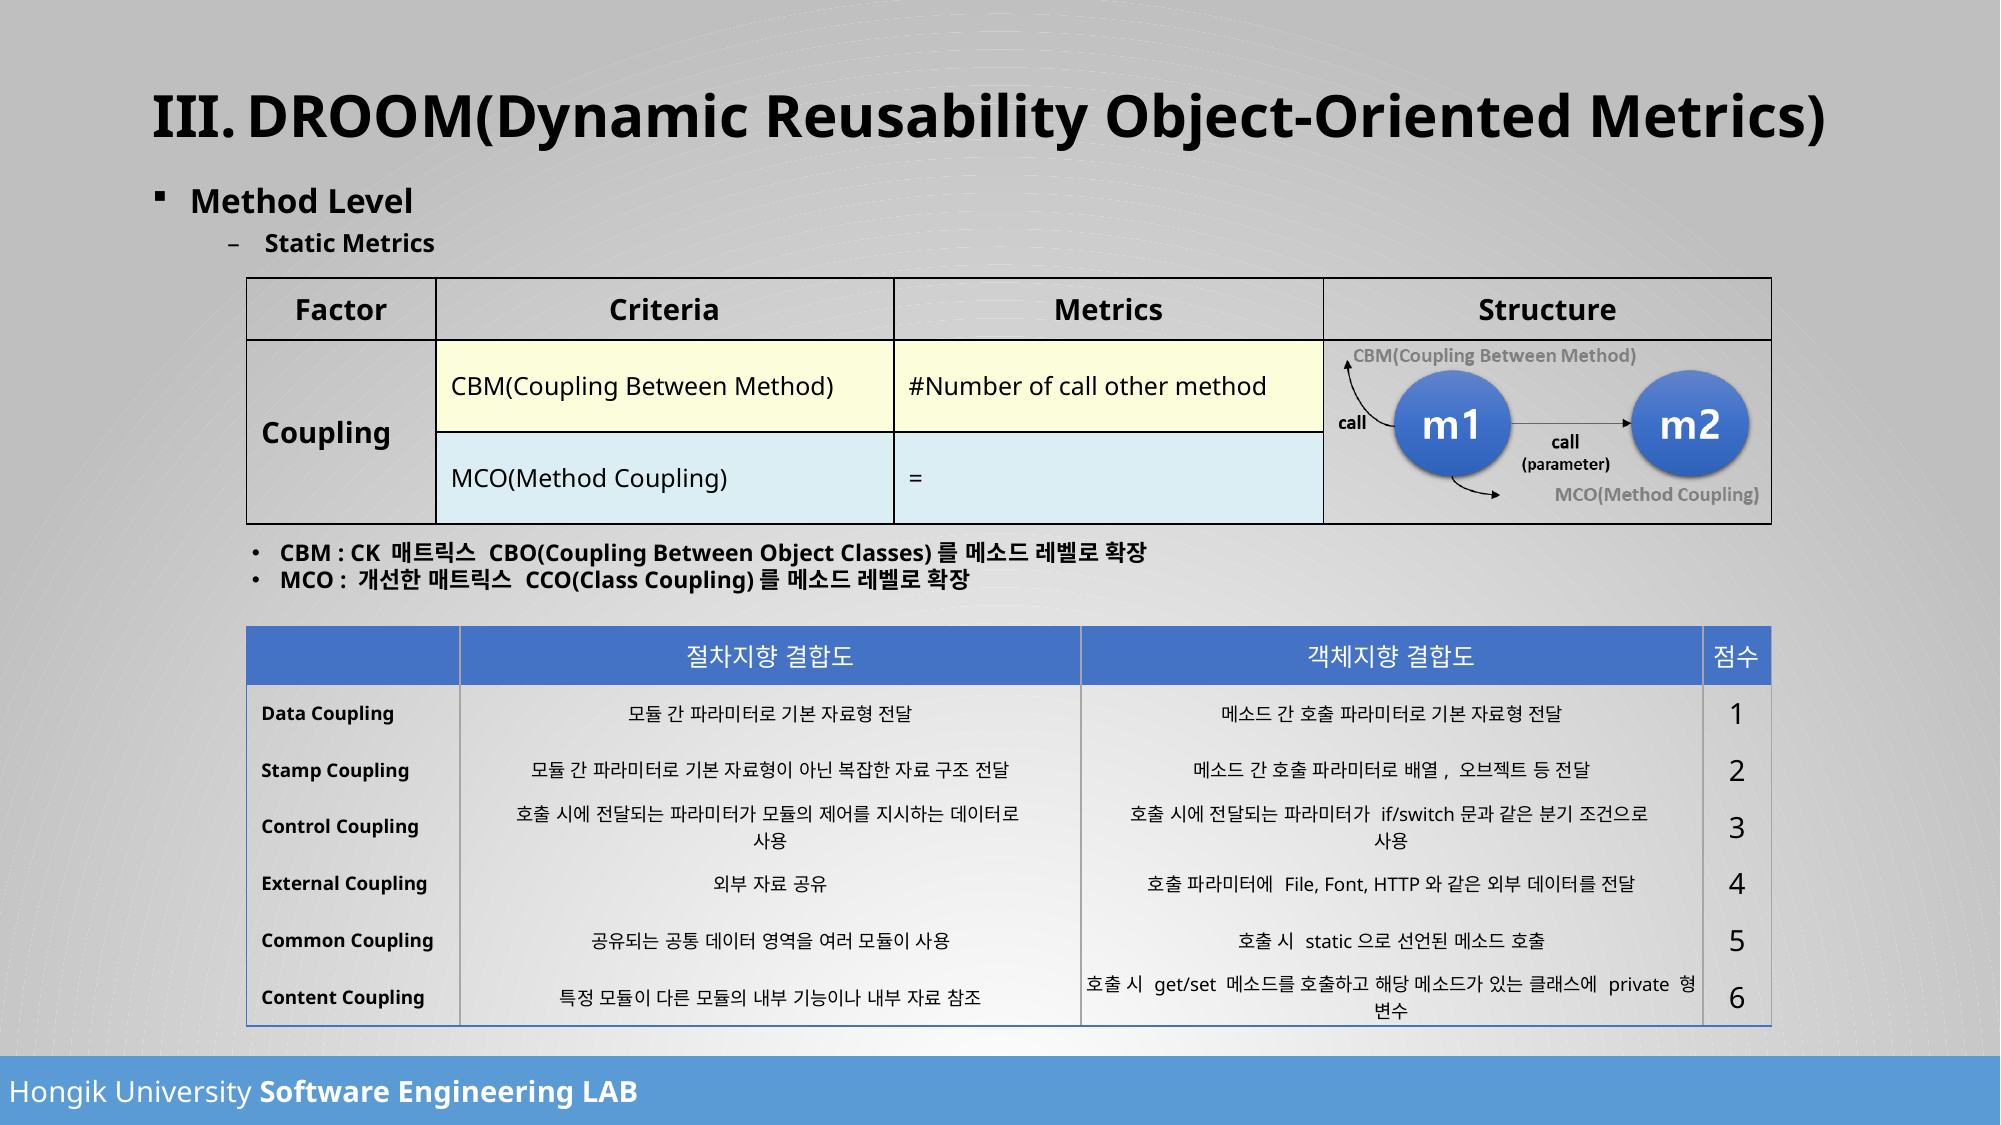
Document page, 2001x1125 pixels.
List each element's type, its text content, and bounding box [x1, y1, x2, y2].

table_header [247, 627, 459, 685]
table_cell Stamp Coupling [247, 741, 459, 798]
table_cell 호출 시에 전달되는 파라미터가 모듈의 제어를 지시하는 데이터로 사용 [461, 798, 1080, 855]
picture [1325, 336, 1772, 520]
table_cell 모듈 간 파라미터로 기본 자료형 전달 [461, 685, 1080, 741]
table_cell 메소드 간 호출 파라미터로 배열, 오브젝트 등 전달 [1082, 741, 1702, 798]
table_cell 모듈 간 파라미터로 기본 자료형이 아닌 복잡한 자료 구조 전달 [461, 741, 1080, 798]
table_cell 호출 파라미터에 File, Font, HTTP와 같은 외부 데이터를 전달 [1082, 855, 1702, 912]
table_cell 메소드 간 호출 파라미터로 기본 자료형 전달 [1082, 685, 1702, 741]
table_cell 5 [1704, 912, 1771, 969]
table_cell 공유되는 공통 데이터 영역을 여러 모듈이 사용 [461, 912, 1080, 969]
title DROOM(Dynamic Reusability Object-Oriented Metrics) [137, 59, 1863, 177]
table_cell 외부 자료 공유 [461, 855, 1080, 912]
table_cell Data Coupling [247, 685, 459, 741]
table_cell 3 [1704, 798, 1771, 855]
table_cell 6 [1704, 969, 1771, 1025]
table_cell External Coupling [247, 855, 459, 912]
list Method Level Static Metrics [137, 177, 1863, 1014]
table_cell 4 [1704, 855, 1771, 912]
table_cell Common Coupling [247, 912, 459, 969]
table_cell 호출 시에 전달되는 파라미터가 if/switch문과 같은 분기 조건으로 사용 [1082, 798, 1702, 855]
table_cell Control Coupling [247, 798, 459, 855]
table_cell 특정 모듈이 다른 모듈의 내부 기능이나 내부 자료 참조 [461, 969, 1080, 1025]
table_header 객체지향 결합도 [1082, 627, 1702, 685]
table_header 절차지향 결합도 [461, 627, 1080, 685]
table_header 점수 [1704, 627, 1771, 685]
text_box CBM : CK 매트릭스 CBO(Coupling Between Object Classes)를 메소드 레벨로 확장 MCO : 개선한 매트릭스 CCO(Class Coupling)를 메소드 레벨로 확장 [237, 531, 1164, 601]
table_cell 호출 시 static으로 선언된 메소드 호출 [1082, 912, 1702, 969]
table_cell 1 [1704, 685, 1771, 741]
table_cell 호출 시 get/set 메소드를 호출하고 해당 메소드가 있는 클래스에 private 형 변수 [1082, 969, 1702, 1025]
table_cell Content Coupling [247, 969, 459, 1025]
table_cell 2 [1704, 741, 1771, 798]
